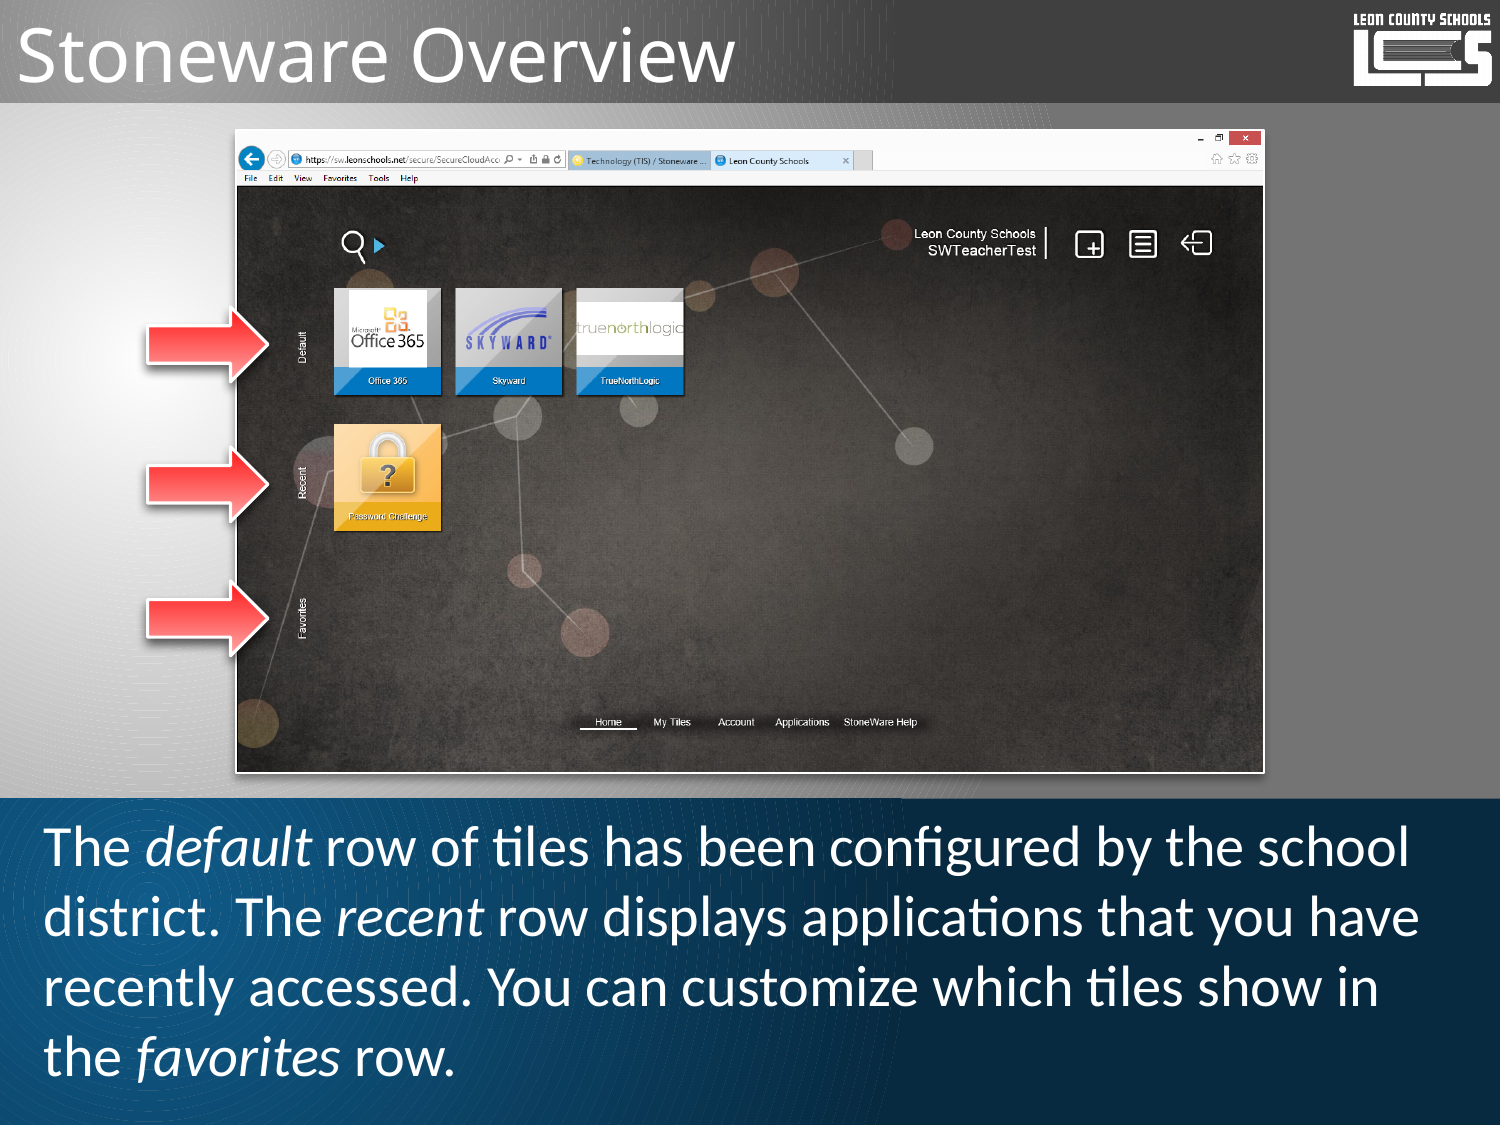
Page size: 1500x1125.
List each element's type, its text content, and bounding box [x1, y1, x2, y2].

text_box [147, 446, 231, 522]
text_box [147, 580, 231, 656]
list The default row of tiles has been configured by the school district. The recent row displays applications that you have recently accessed. You can customize which tiles show in the favorites row. [29, 800, 1471, 1099]
title Stoneware Overview [1, 1, 1160, 104]
text_box [147, 306, 231, 382]
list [236, 131, 1264, 773]
picture [1350, 12, 1494, 87]
